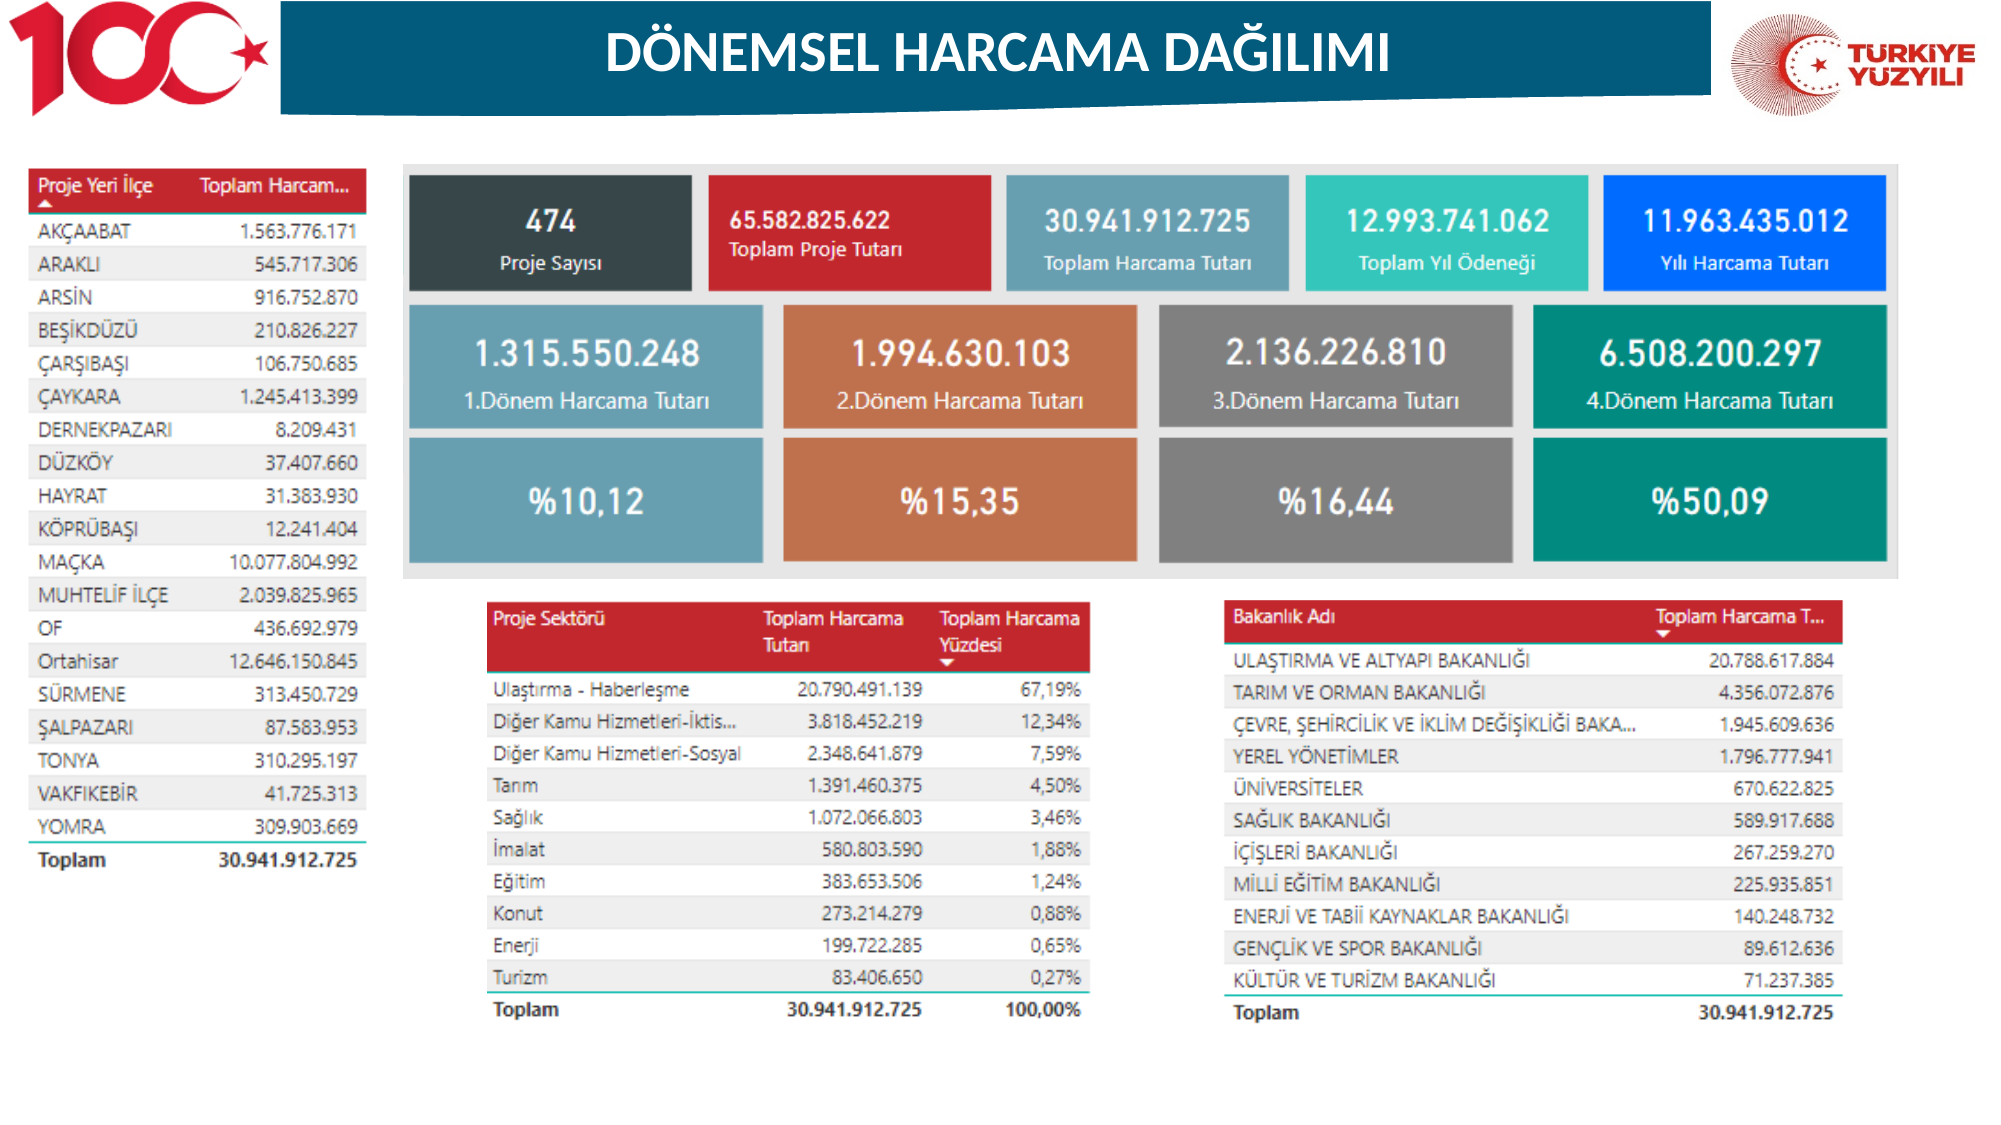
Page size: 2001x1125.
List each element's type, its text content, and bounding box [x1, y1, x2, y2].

picture [1711, 1, 1992, 125]
picture [403, 164, 1899, 579]
text_box DÖNEMSEL HARCAMA DAĞILIMI [281, 0, 1984, 119]
picture [0, 0, 281, 125]
picture [1214, 600, 1852, 1054]
picture [487, 600, 1125, 1040]
picture [17, 164, 374, 895]
